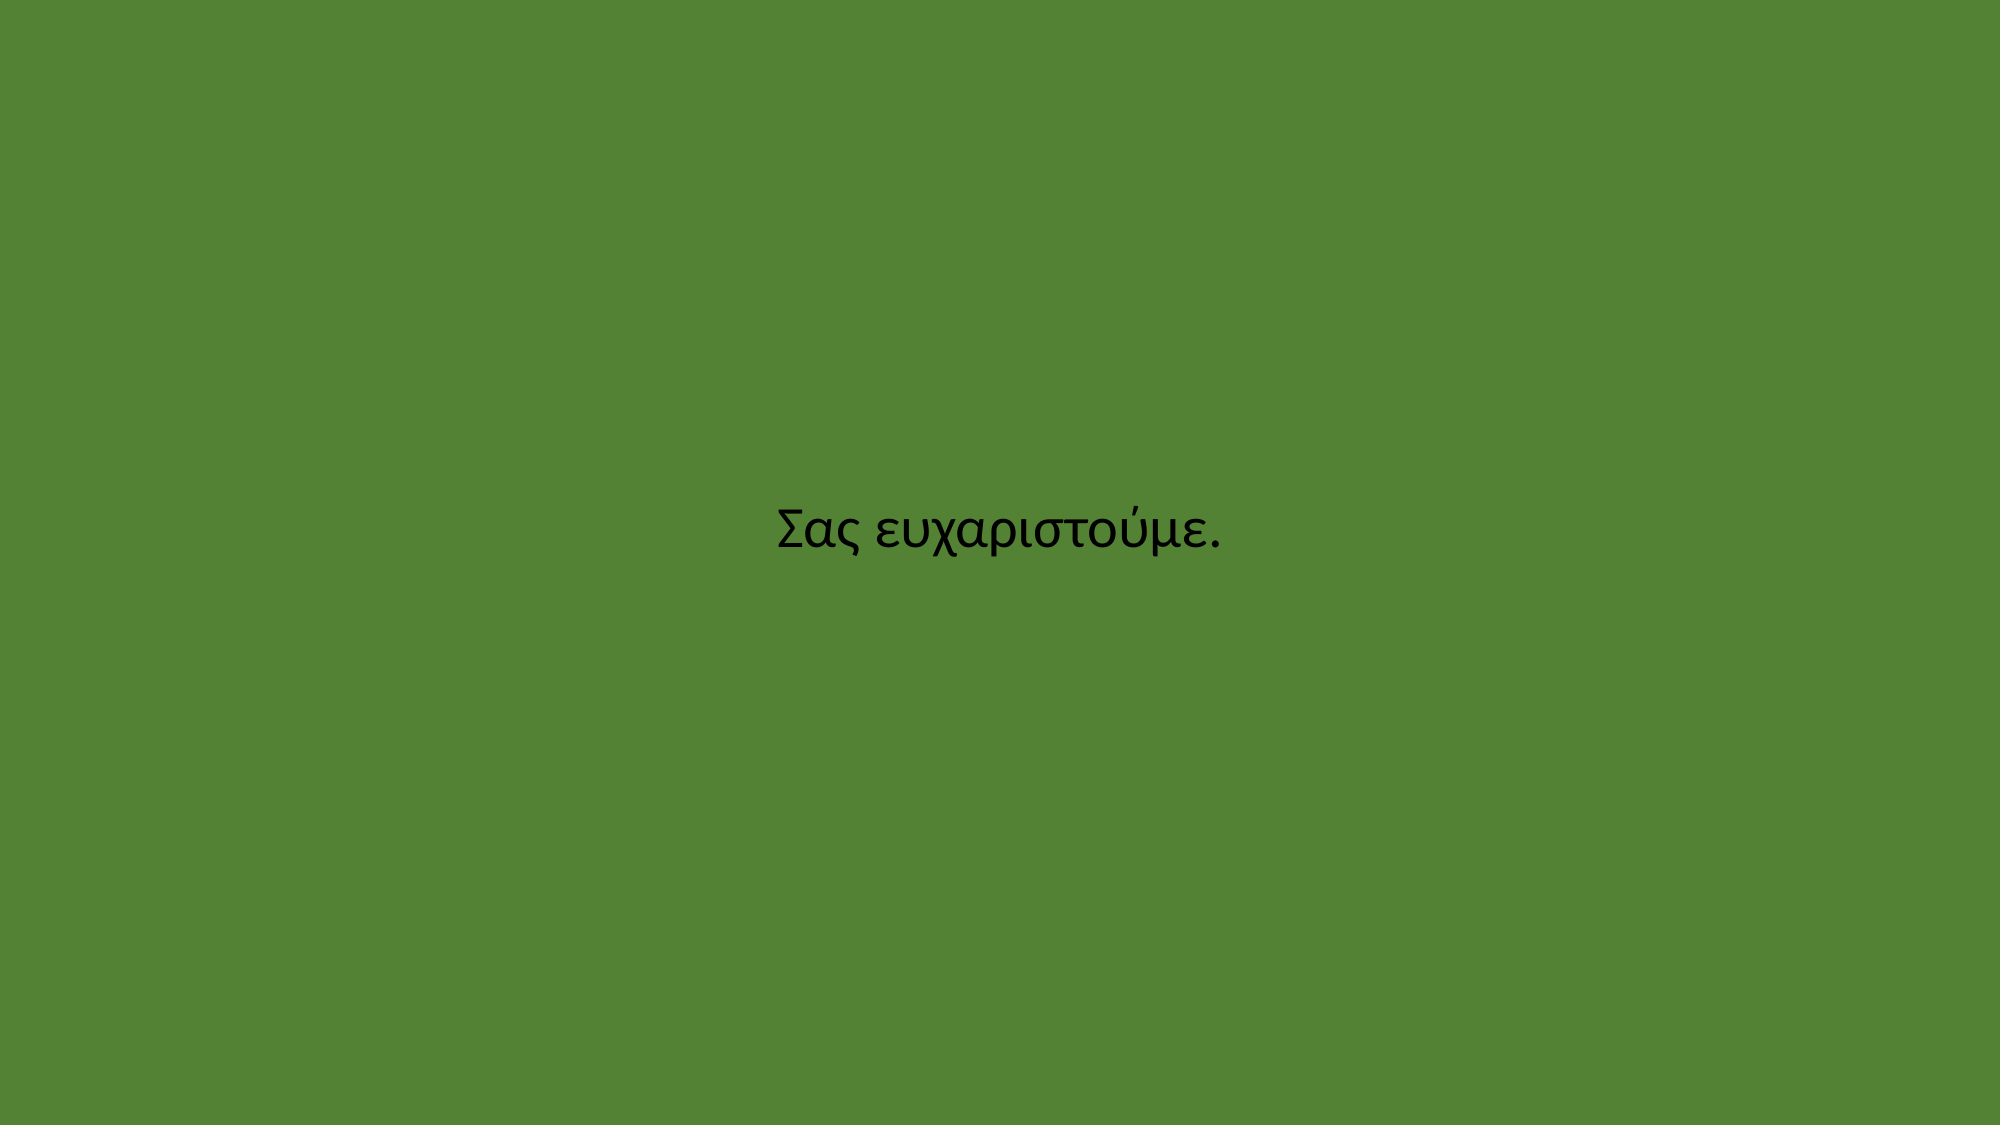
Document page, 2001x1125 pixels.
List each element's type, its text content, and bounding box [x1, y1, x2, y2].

list Σας ευχαριστούμε. [137, 489, 1863, 1014]
